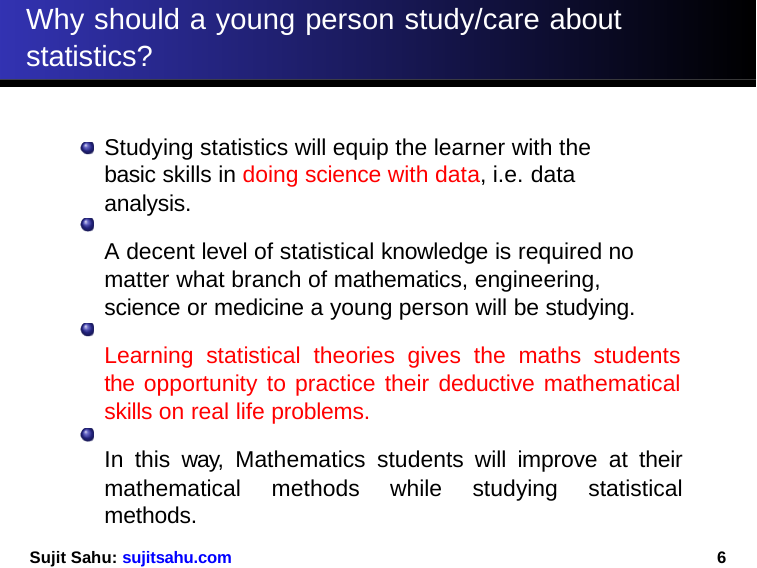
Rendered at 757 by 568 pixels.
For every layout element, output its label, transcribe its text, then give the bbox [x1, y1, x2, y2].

picture [80, 323, 94, 337]
picture [80, 428, 94, 442]
picture [0, 0, 757, 87]
picture [80, 141, 94, 155]
text_box Studying statistics will equip the learner with the basic skills in doing science with data, i.e. data analysis. A decent level of statistical knowledge is required no matter what branch of mathematics, engineering, science or medicine a young person will be studying. Learning statistical theories gives the maths students the opportunity to practice their deductive mathematical skills on real life problems. In this way, Mathematics students will improve at their mathematical methods while studying statistical methods. [102, 130, 684, 529]
footer Sujit Sahu: sujitsahu.com [27, 545, 236, 568]
picture [80, 218, 94, 232]
slide_number 4 [701, 545, 735, 568]
